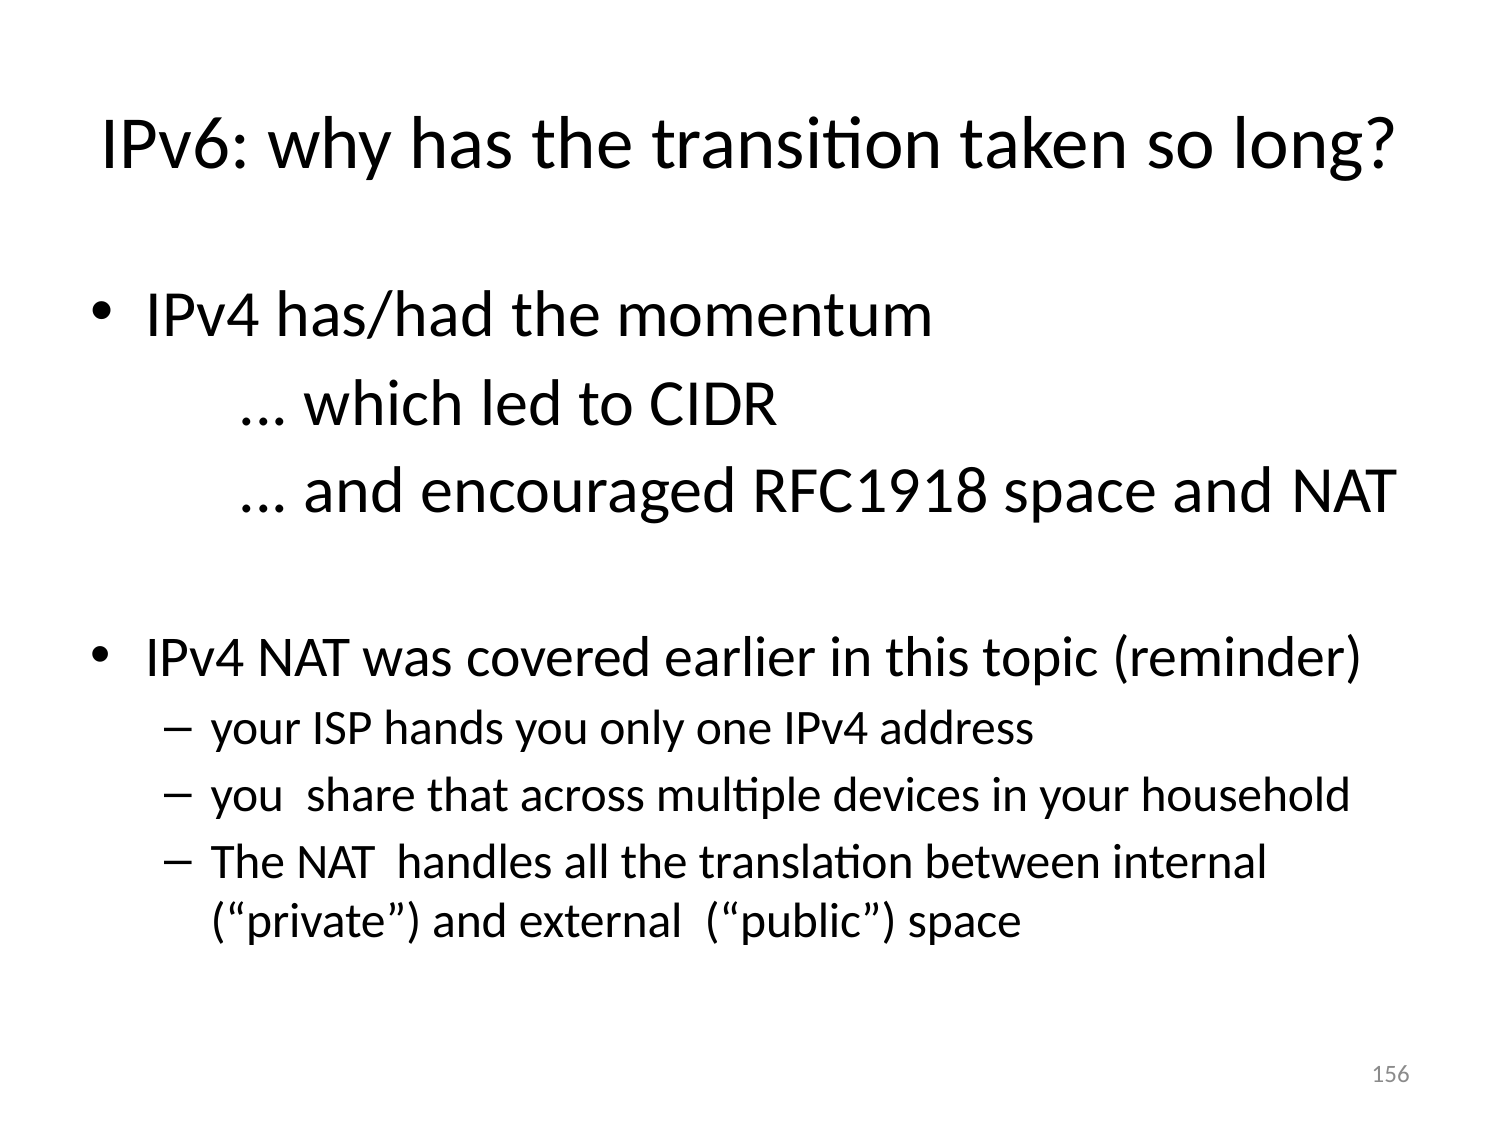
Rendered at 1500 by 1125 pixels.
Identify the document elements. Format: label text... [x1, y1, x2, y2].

list IPv4 has/had the momentum ... which led to CIDR ... and encouraged RFC1918 space and NAT IPv4 NAT was covered earlier in this topic (reminder) your ISP hands you only one IPv4 address you share that across multiple devices in your household The NAT handles all the translation between internal (“private”) and external (“public”) space [75, 262, 1425, 1043]
title IPv6: why has the transition taken so long? [75, 45, 1425, 233]
slide_number 156 [1074, 1042, 1425, 1103]
